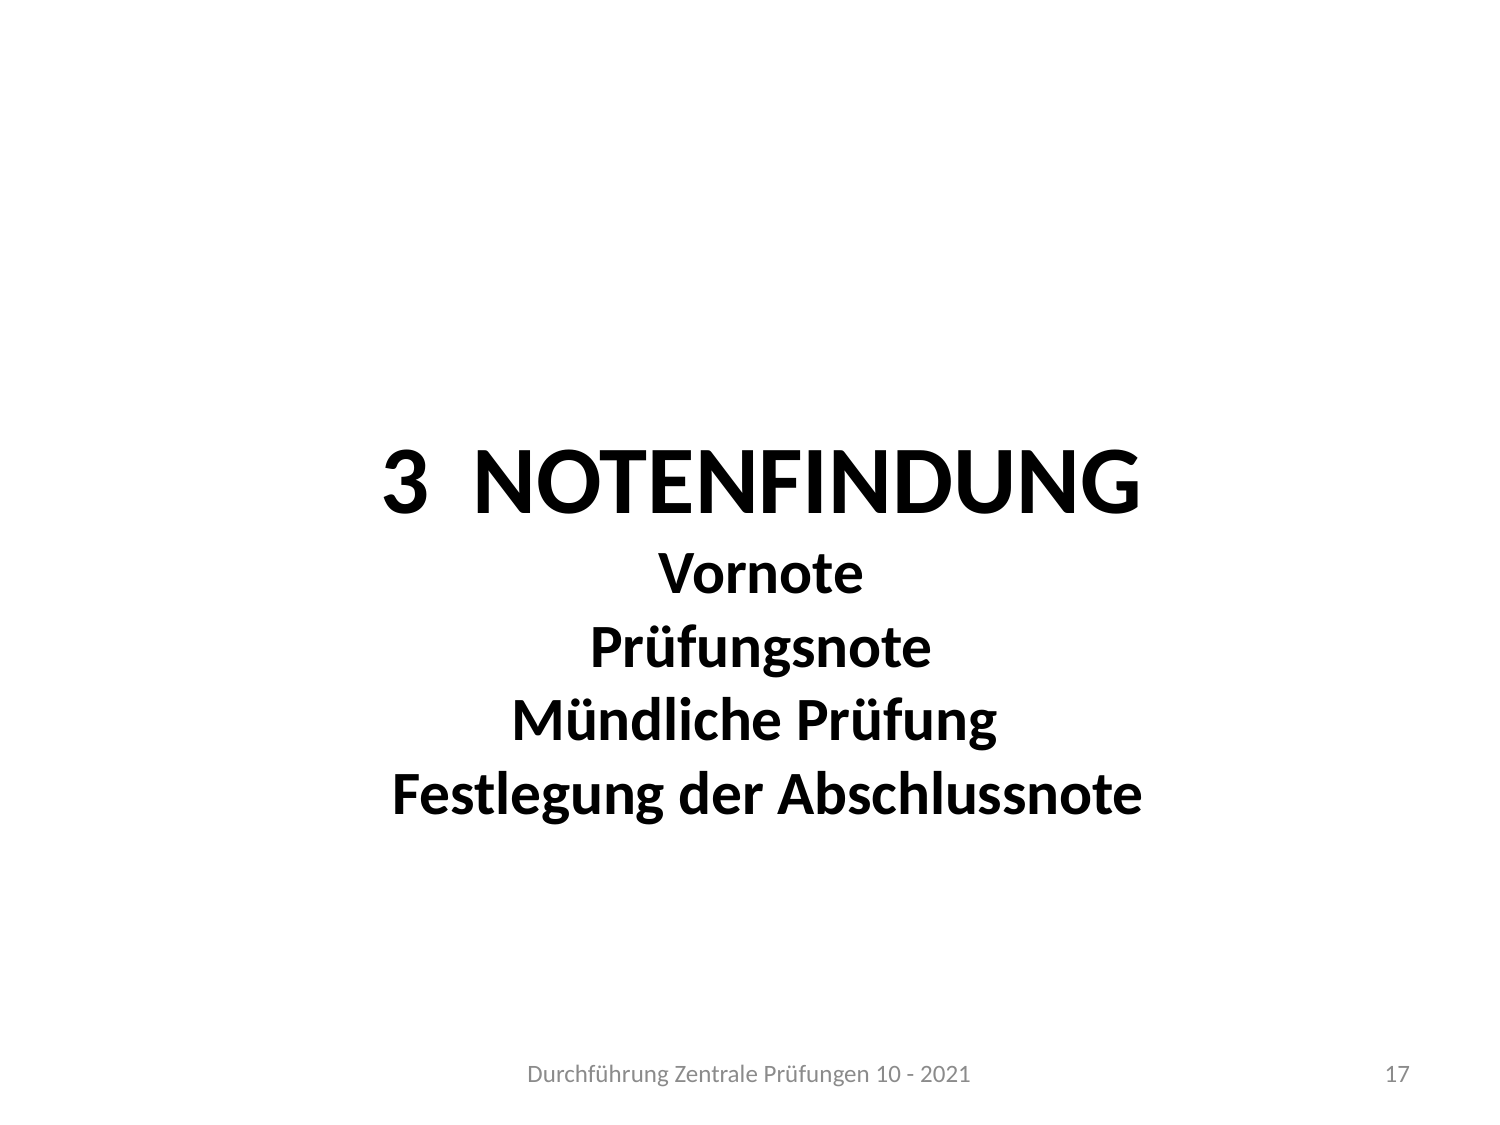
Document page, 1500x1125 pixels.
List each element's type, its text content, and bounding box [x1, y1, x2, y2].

title 3 Notenfindung Vornote Prüfungsnote Mündliche Prüfung Festlegung der Abschlussnote [123, 408, 1399, 835]
footer Durchführung Zentrale Prüfungen 10 - 2021 [512, 1042, 988, 1103]
slide_number 17 [1074, 1042, 1425, 1103]
